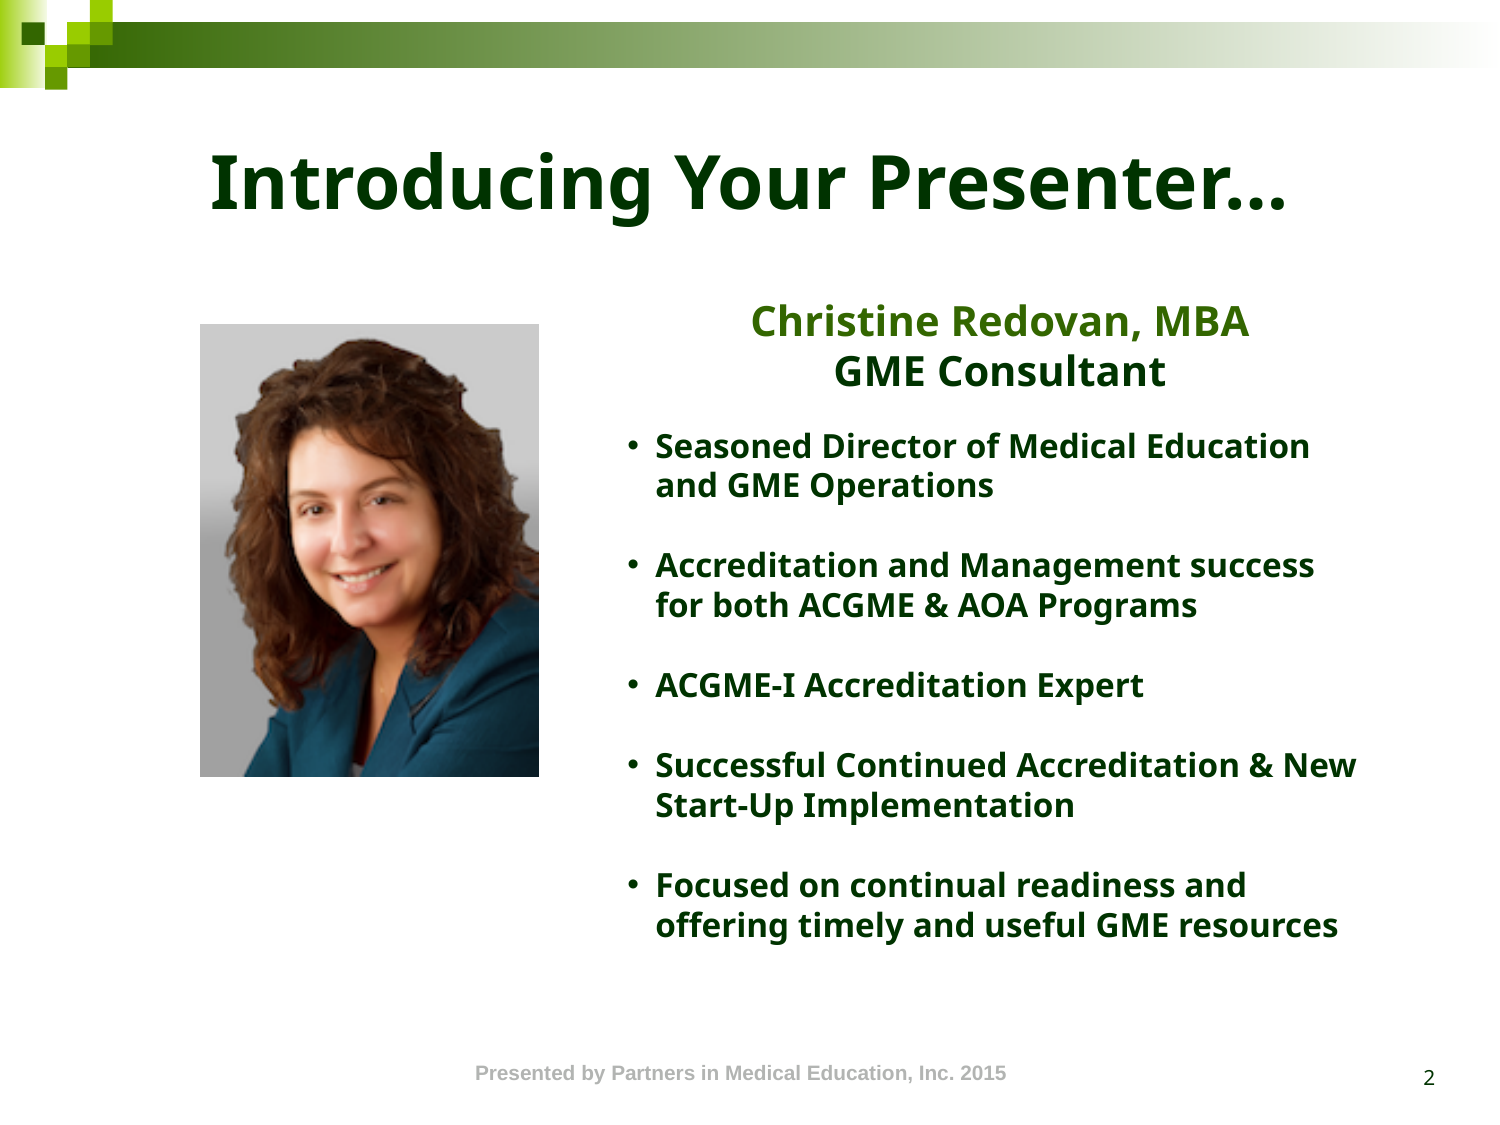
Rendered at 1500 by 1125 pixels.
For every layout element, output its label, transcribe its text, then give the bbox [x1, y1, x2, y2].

text_box Christine Redovan, MBA GME Consultant Seasoned Director of Medical Education and GME Operations Accreditation and Management success for both ACGME & AOA Programs ACGME-I Accreditation Expert Successful Continued Accreditation & New Start-Up Implementation Focused on continual readiness and offering timely and useful GME resources [612, 287, 1388, 982]
slide_number 2 [1099, 1024, 1451, 1101]
footer Presented by Partners in Medical Education, Inc. 2015 [450, 1050, 1038, 1095]
title [75, 62, 1425, 137]
picture [199, 324, 540, 778]
list Introducing Your Presenter… [50, 137, 1450, 500]
